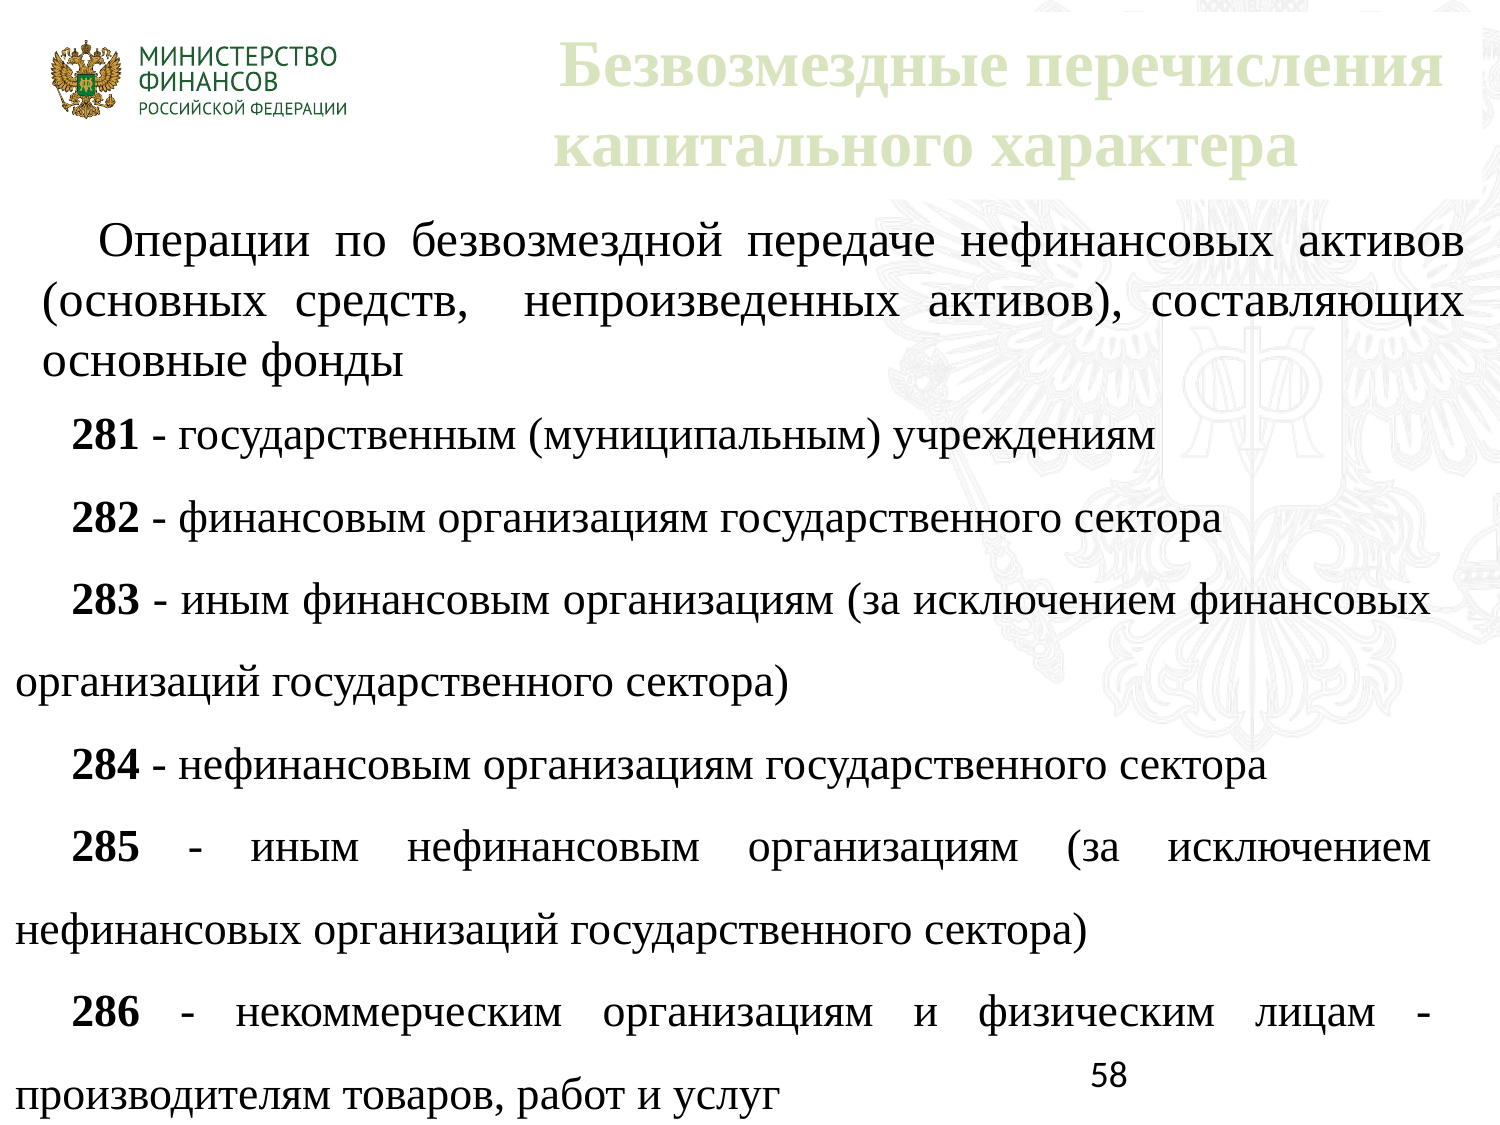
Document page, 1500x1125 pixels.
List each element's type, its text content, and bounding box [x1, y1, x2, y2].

text_box 281 - государственным (муниципальным) учреждениям 282 - финансовым организациям государственного сектора 283 - иным финансовым организациям (за исключением финансовых организаций государственного сектора) 284 - нефинансовым организациям государственного сектора 285 - иным нефинансовым организациям (за исключением нефинансовых организаций государственного сектора) 286 - некоммерческим организациям и физическим лицам - производителям товаров, работ и услуг [0, 368, 1448, 1125]
title Безвозмездные перечисления капитального характера [371, 12, 1483, 200]
text_box Операции по безвозмездной передаче нефинансовых активов (основных средств, непроизведенных активов), составляющих основные фонды [27, 199, 1480, 395]
